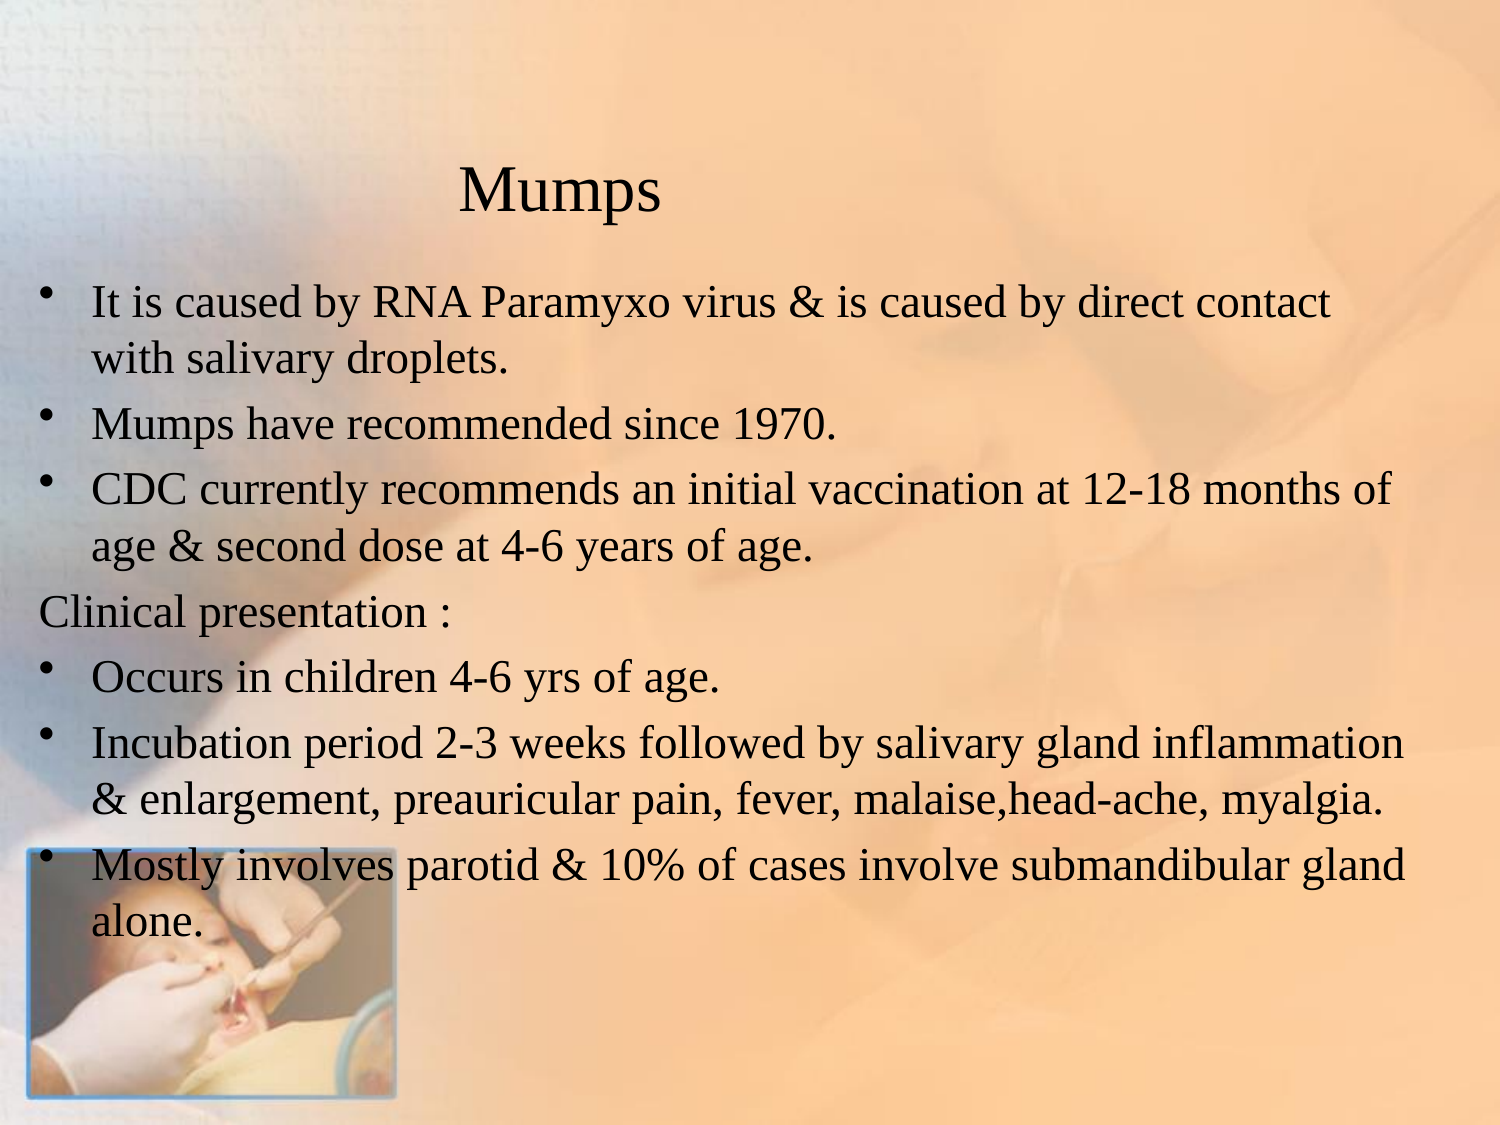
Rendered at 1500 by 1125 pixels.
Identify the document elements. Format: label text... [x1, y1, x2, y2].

title Mumps [443, 44, 1480, 233]
list It is caused by RNA Paramyxo virus & is caused by direct contact with salivary droplets. Mumps have recommended since 1970. CDC currently recommends an initial vaccination at 12-18 months of age & second dose at 4-6 years of age. Clinical presentation : Occurs in children 4-6 yrs of age. Incubation period 2-3 weeks followed by salivary gland inflammation & enlargement, preauricular pain, fever, malaise,head-ache, myalgia. Mostly involves parotid & 10% of cases involve submandibular gland alone. [23, 262, 1426, 1006]
picture [0, 0, 1500, 1125]
